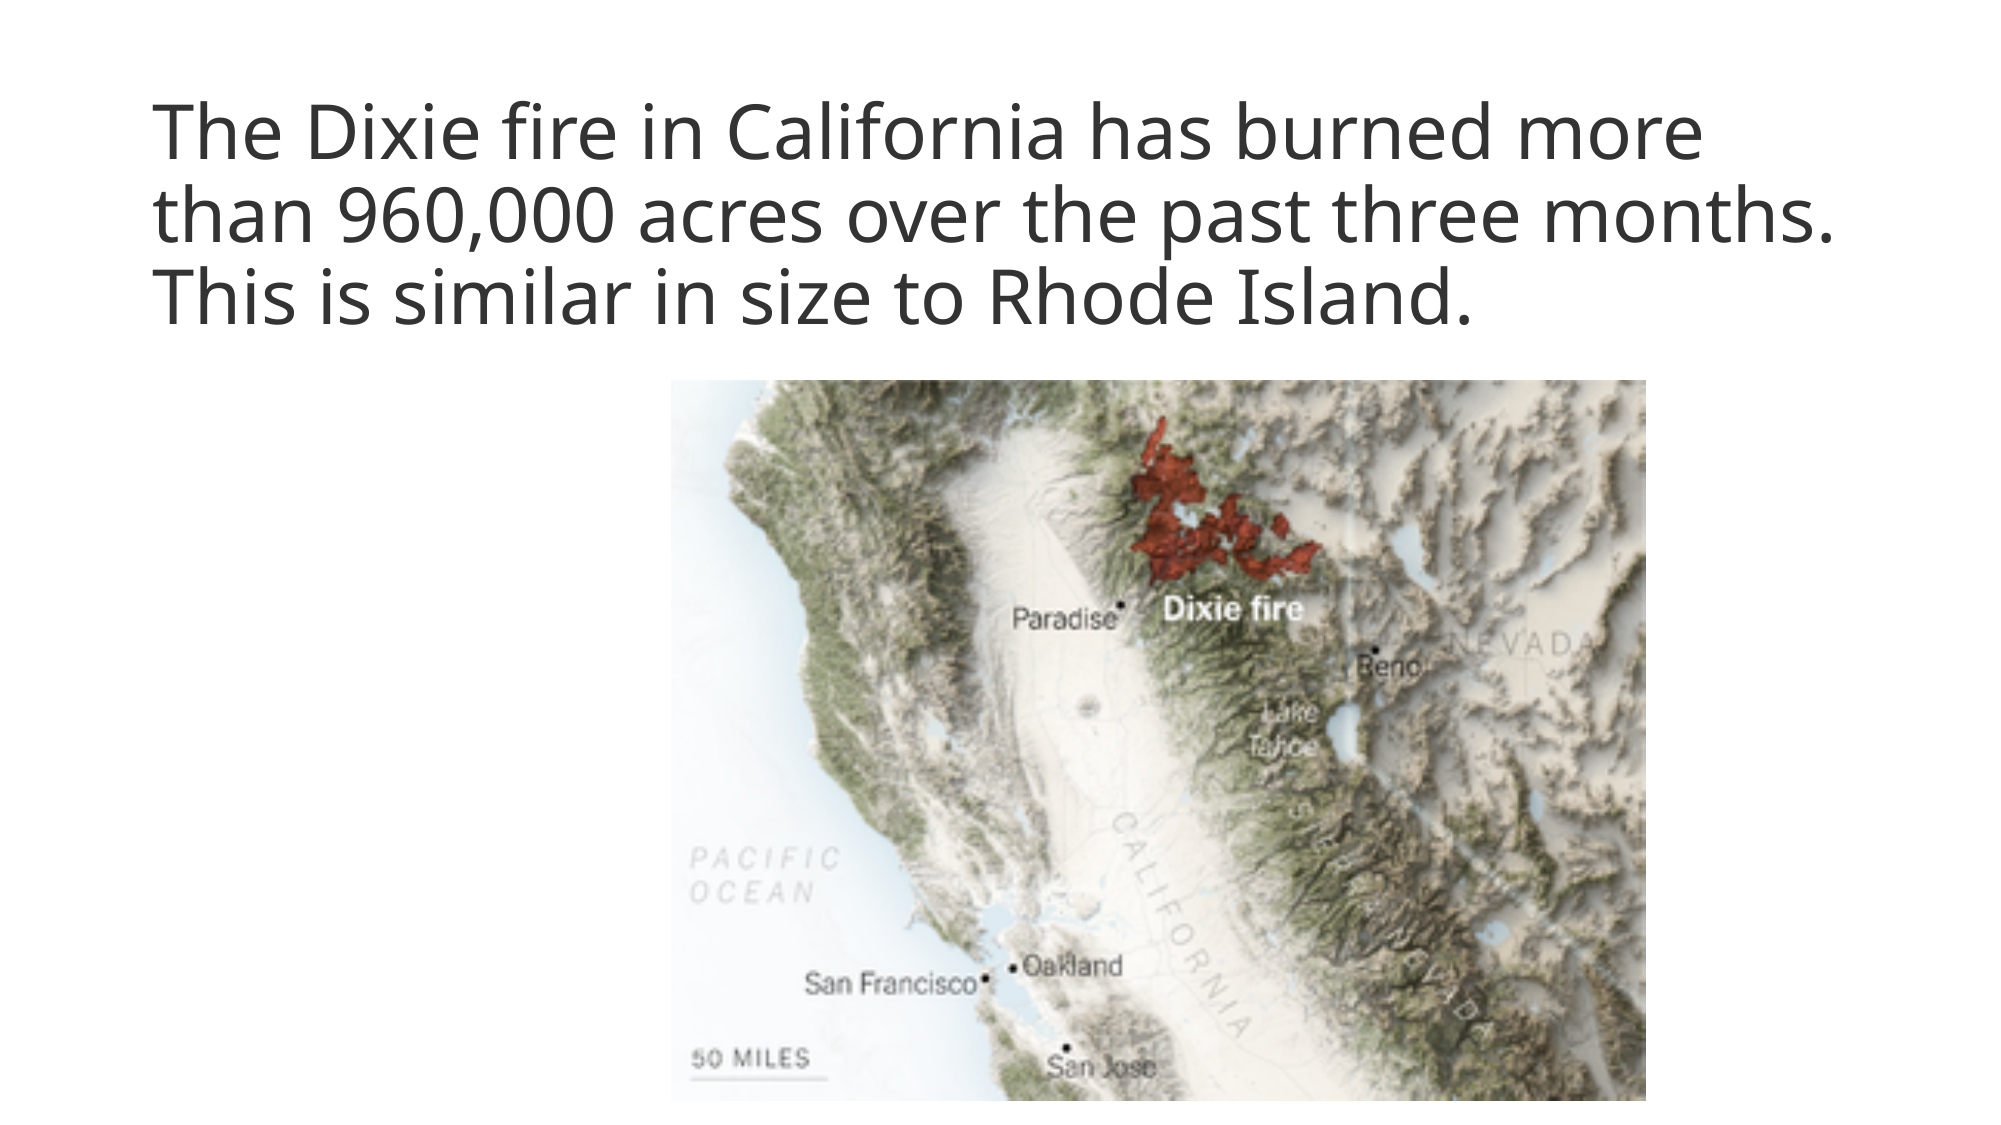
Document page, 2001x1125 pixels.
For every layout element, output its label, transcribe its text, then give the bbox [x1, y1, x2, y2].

title The Dixie fire in California has burned more than 960,000 acres over the past three months. This is similar in size to Rhode Island. [137, 59, 1863, 375]
picture [671, 380, 1646, 1101]
